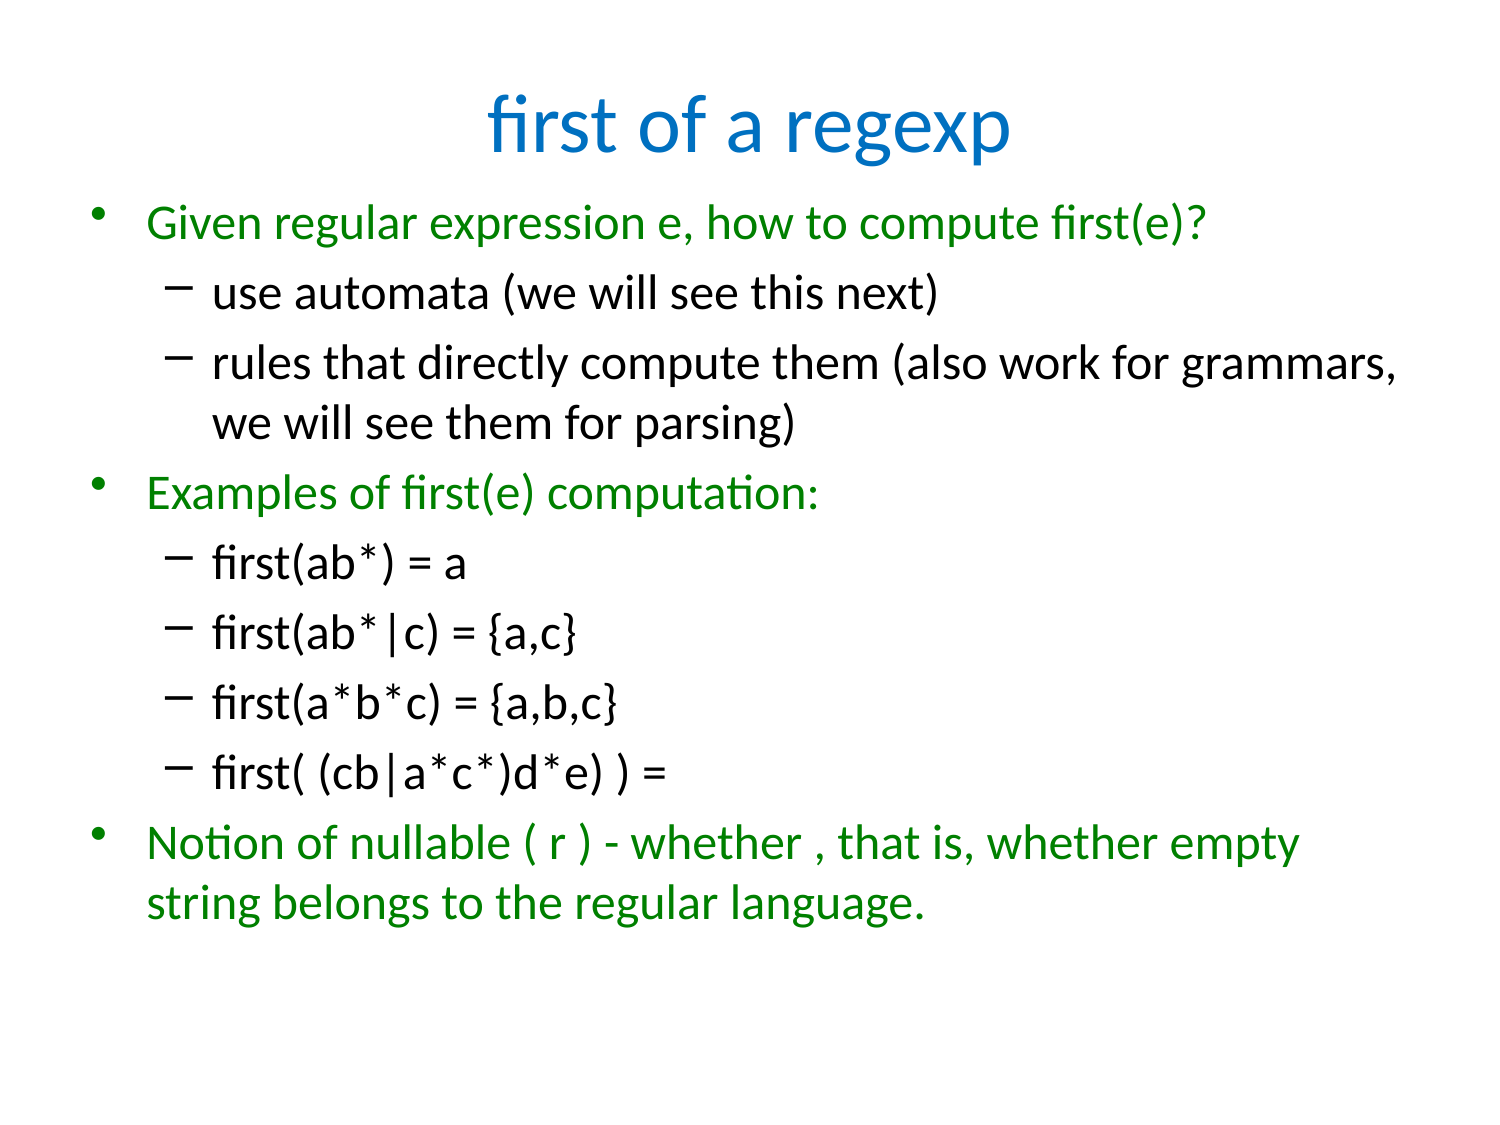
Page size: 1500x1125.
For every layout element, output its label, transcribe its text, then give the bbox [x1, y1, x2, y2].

list Given regular expression e, how to compute first(e)? use automata (we will see this next) rules that directly compute them (also work for grammars, we will see them for parsing) Examples of first(e) computation: first(ab*) = a first(ab*|c) = {a,c} first(a*b*c) = {a,b,c} first( (cb|a*c*)d*e) ) = Notion of nullable ( r ) - whether , that is, whether empty string belongs to the regular language. [74, 182, 1426, 947]
title first of a regexp [74, 25, 1426, 182]
